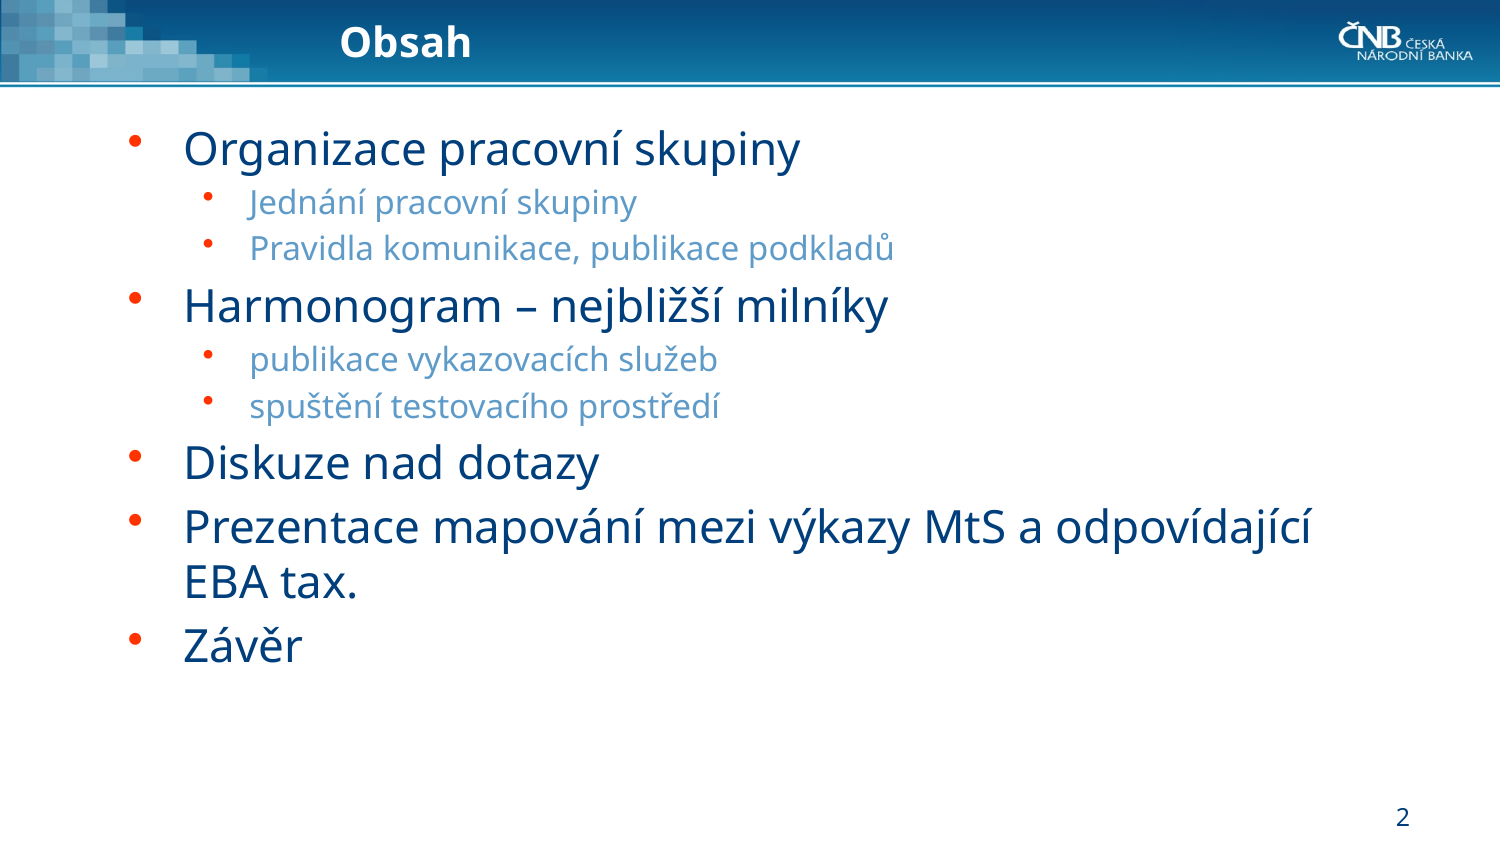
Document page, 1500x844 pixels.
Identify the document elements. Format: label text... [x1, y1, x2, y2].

list Organizace pracovní skupiny Jednání pracovní skupiny Pravidla komunikace, publikace podkladů Harmonogram – nejbližší milníky publikace vykazovacích služeb spuštění testovacího prostředí Diskuze nad dotazy Prezentace mapování mezi výkazy MtS a odpovídající EBA tax. Závěr [112, 111, 1424, 786]
picture [0, 0, 1500, 89]
slide_number 2 [1074, 793, 1425, 839]
title Obsah [324, 9, 1294, 72]
